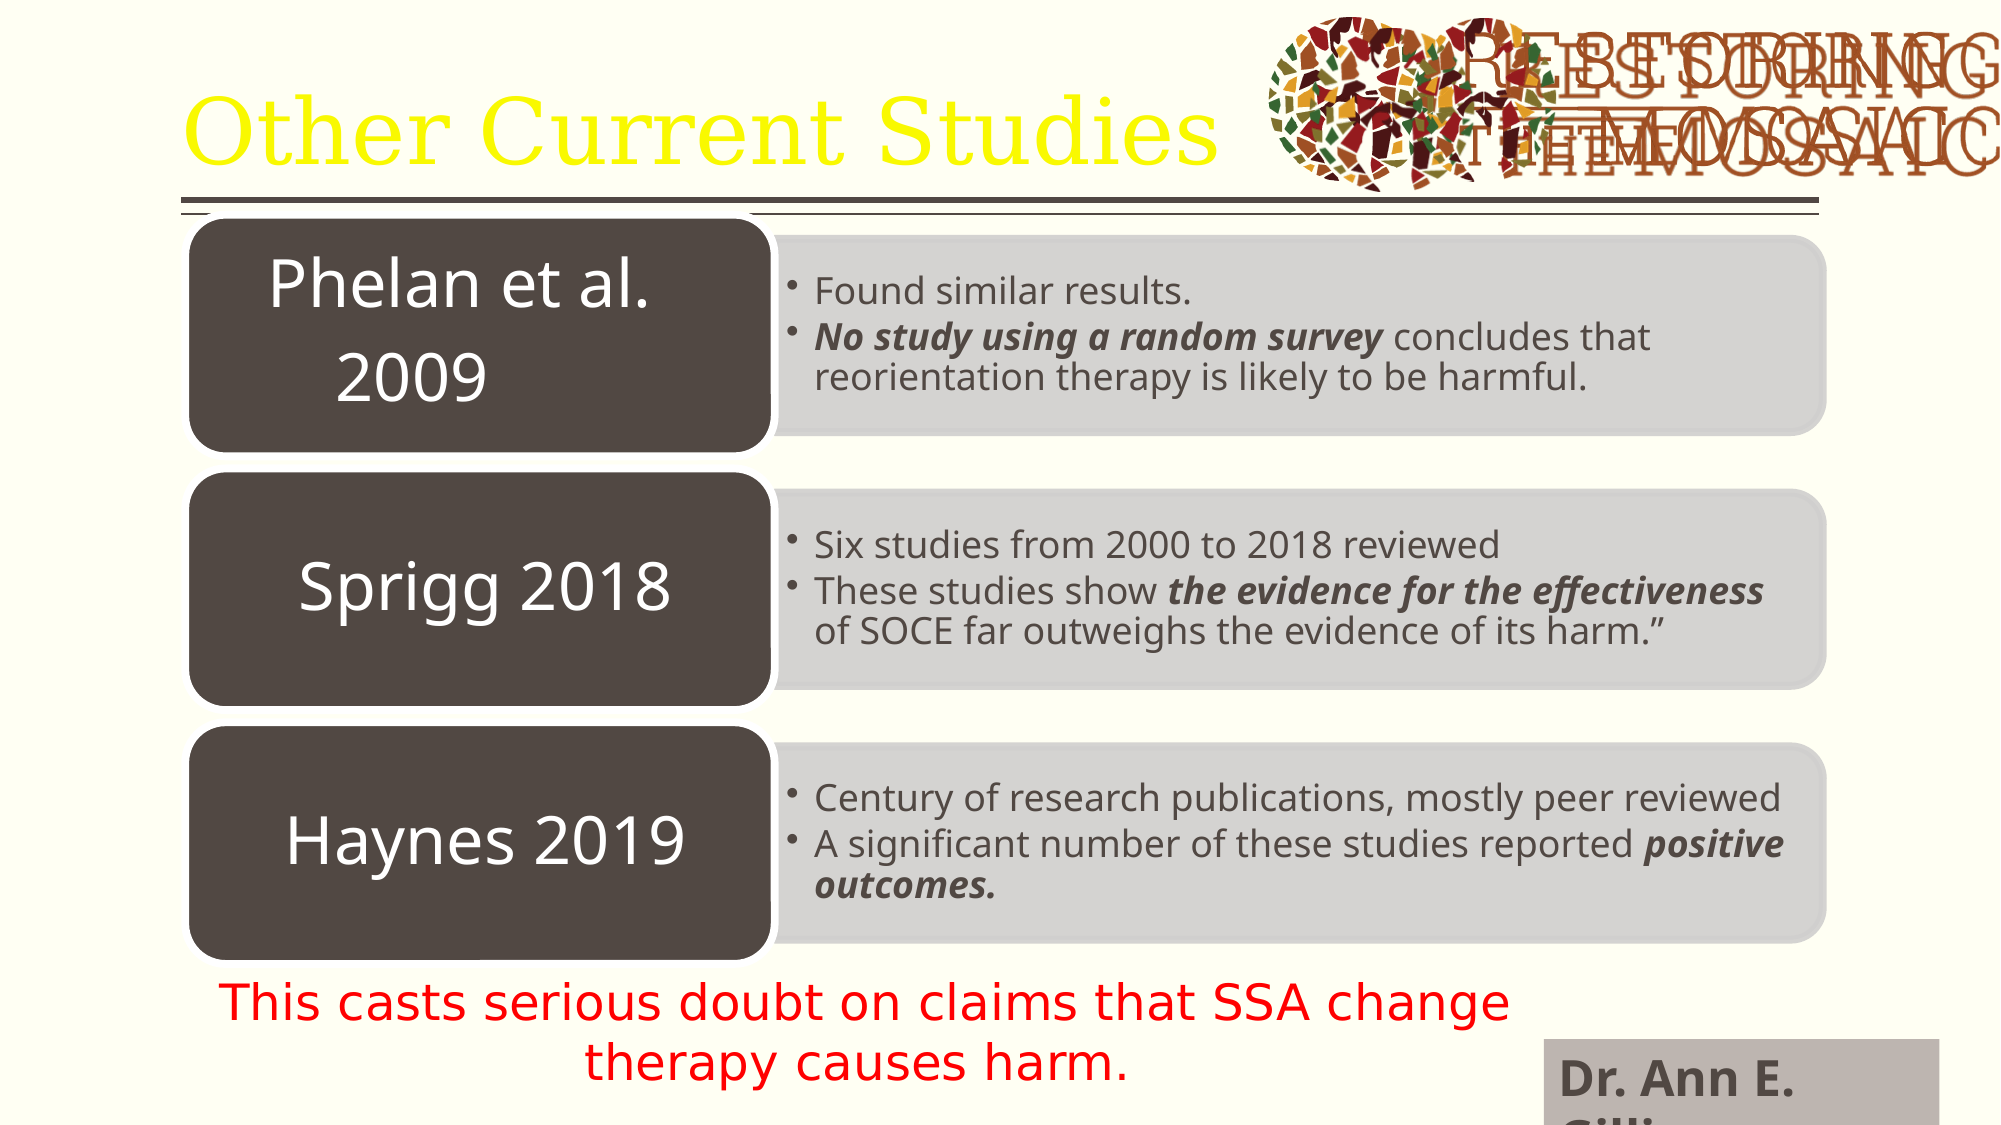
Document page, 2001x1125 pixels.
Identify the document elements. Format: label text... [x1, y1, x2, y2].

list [185, 214, 1823, 965]
title Other Current Studies [181, 12, 2000, 193]
picture [1412, 18, 2000, 182]
text_box This casts serious doubt on claims that SSA change therapy causes harm. [182, 971, 1550, 1098]
